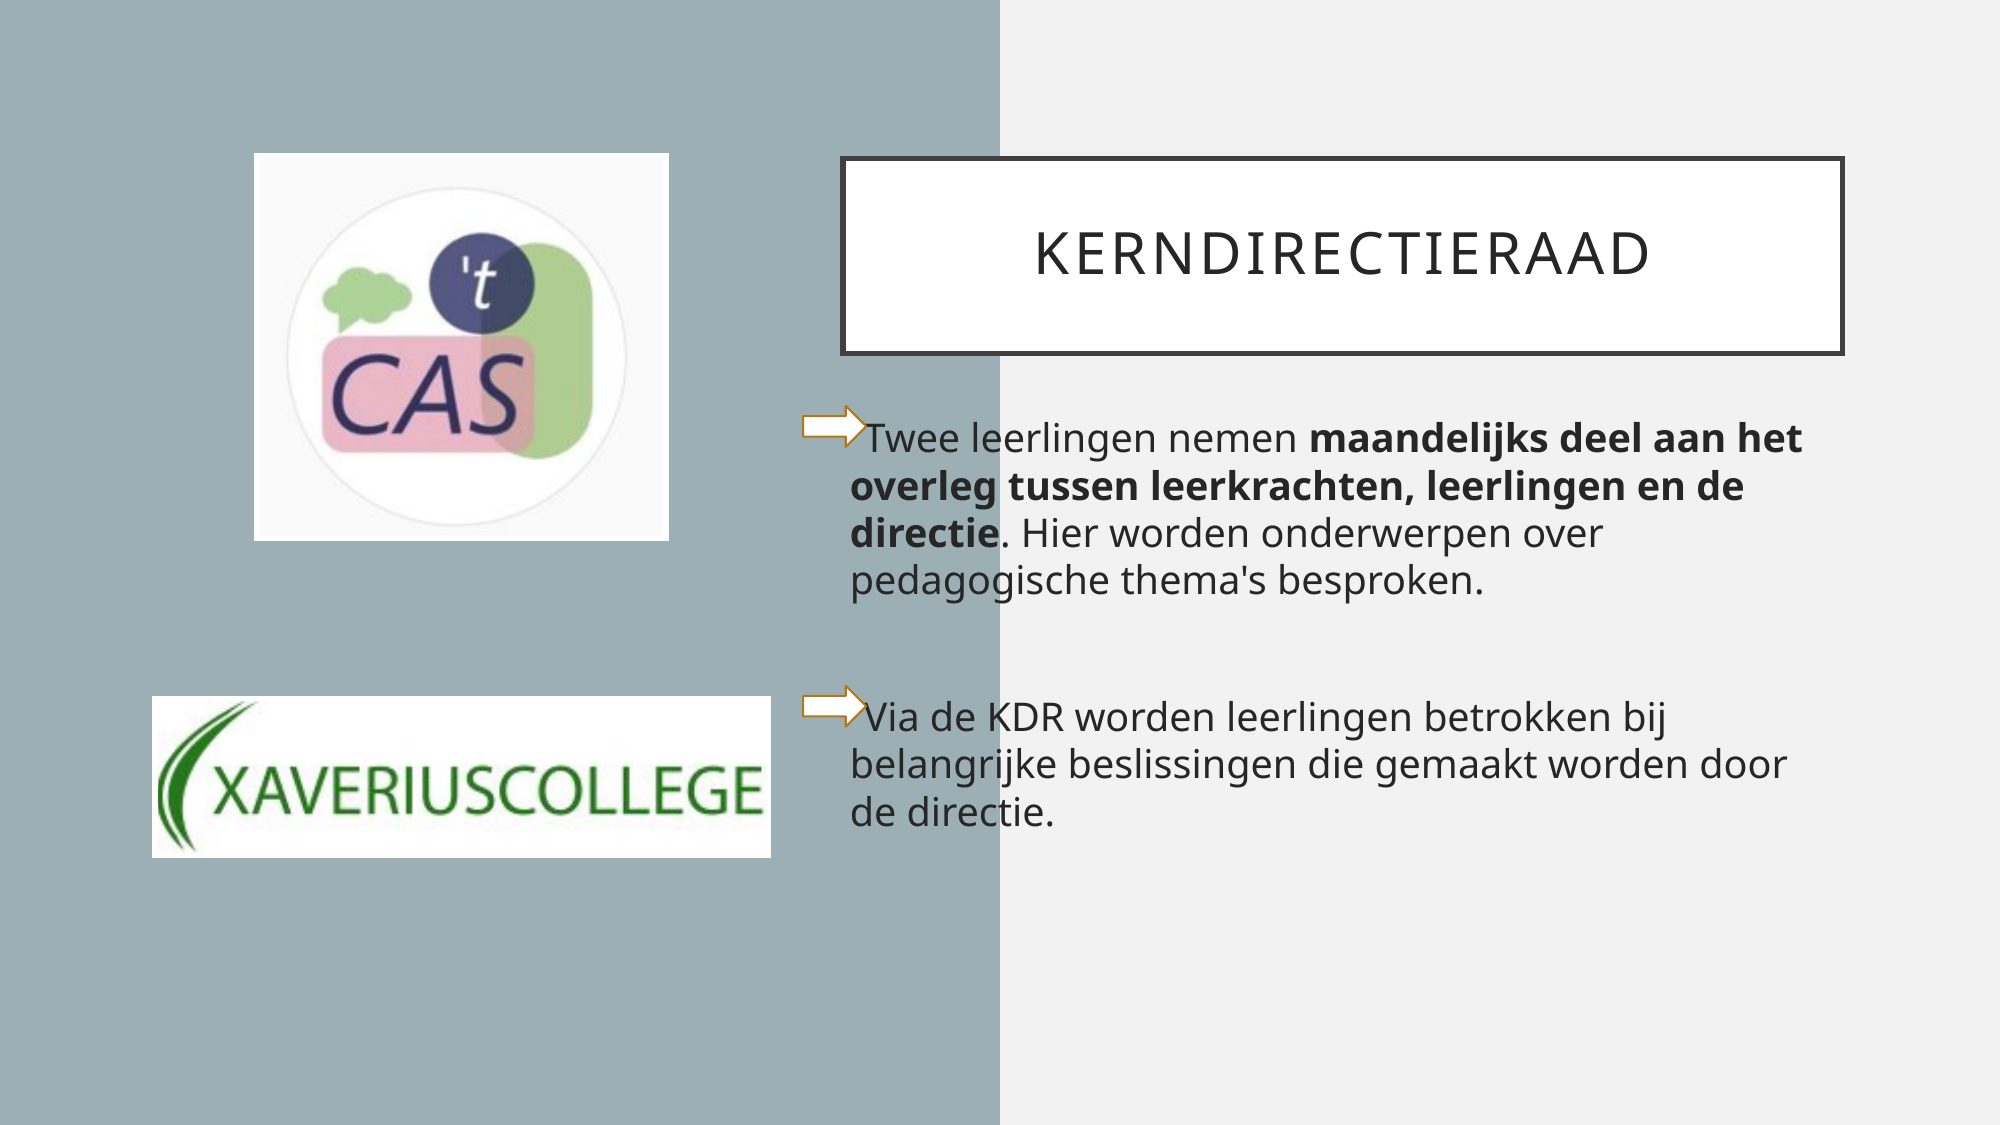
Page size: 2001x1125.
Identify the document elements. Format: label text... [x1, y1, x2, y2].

text_box [802, 404, 867, 448]
title kerndirectieraad [840, 156, 1845, 356]
picture [259, 158, 664, 537]
text_box [802, 684, 867, 728]
picture [157, 701, 766, 854]
list Twee leerlingen nemen maandelijks deel aan het overleg tussen leerkrachten, leerlingen en de directie. Hier worden onderwerpen over pedagogische thema's besproken. Via de KDR worden leerlingen betrokken bij belangrijke beslissingen die gemaakt worden door de directie. [834, 406, 1843, 966]
